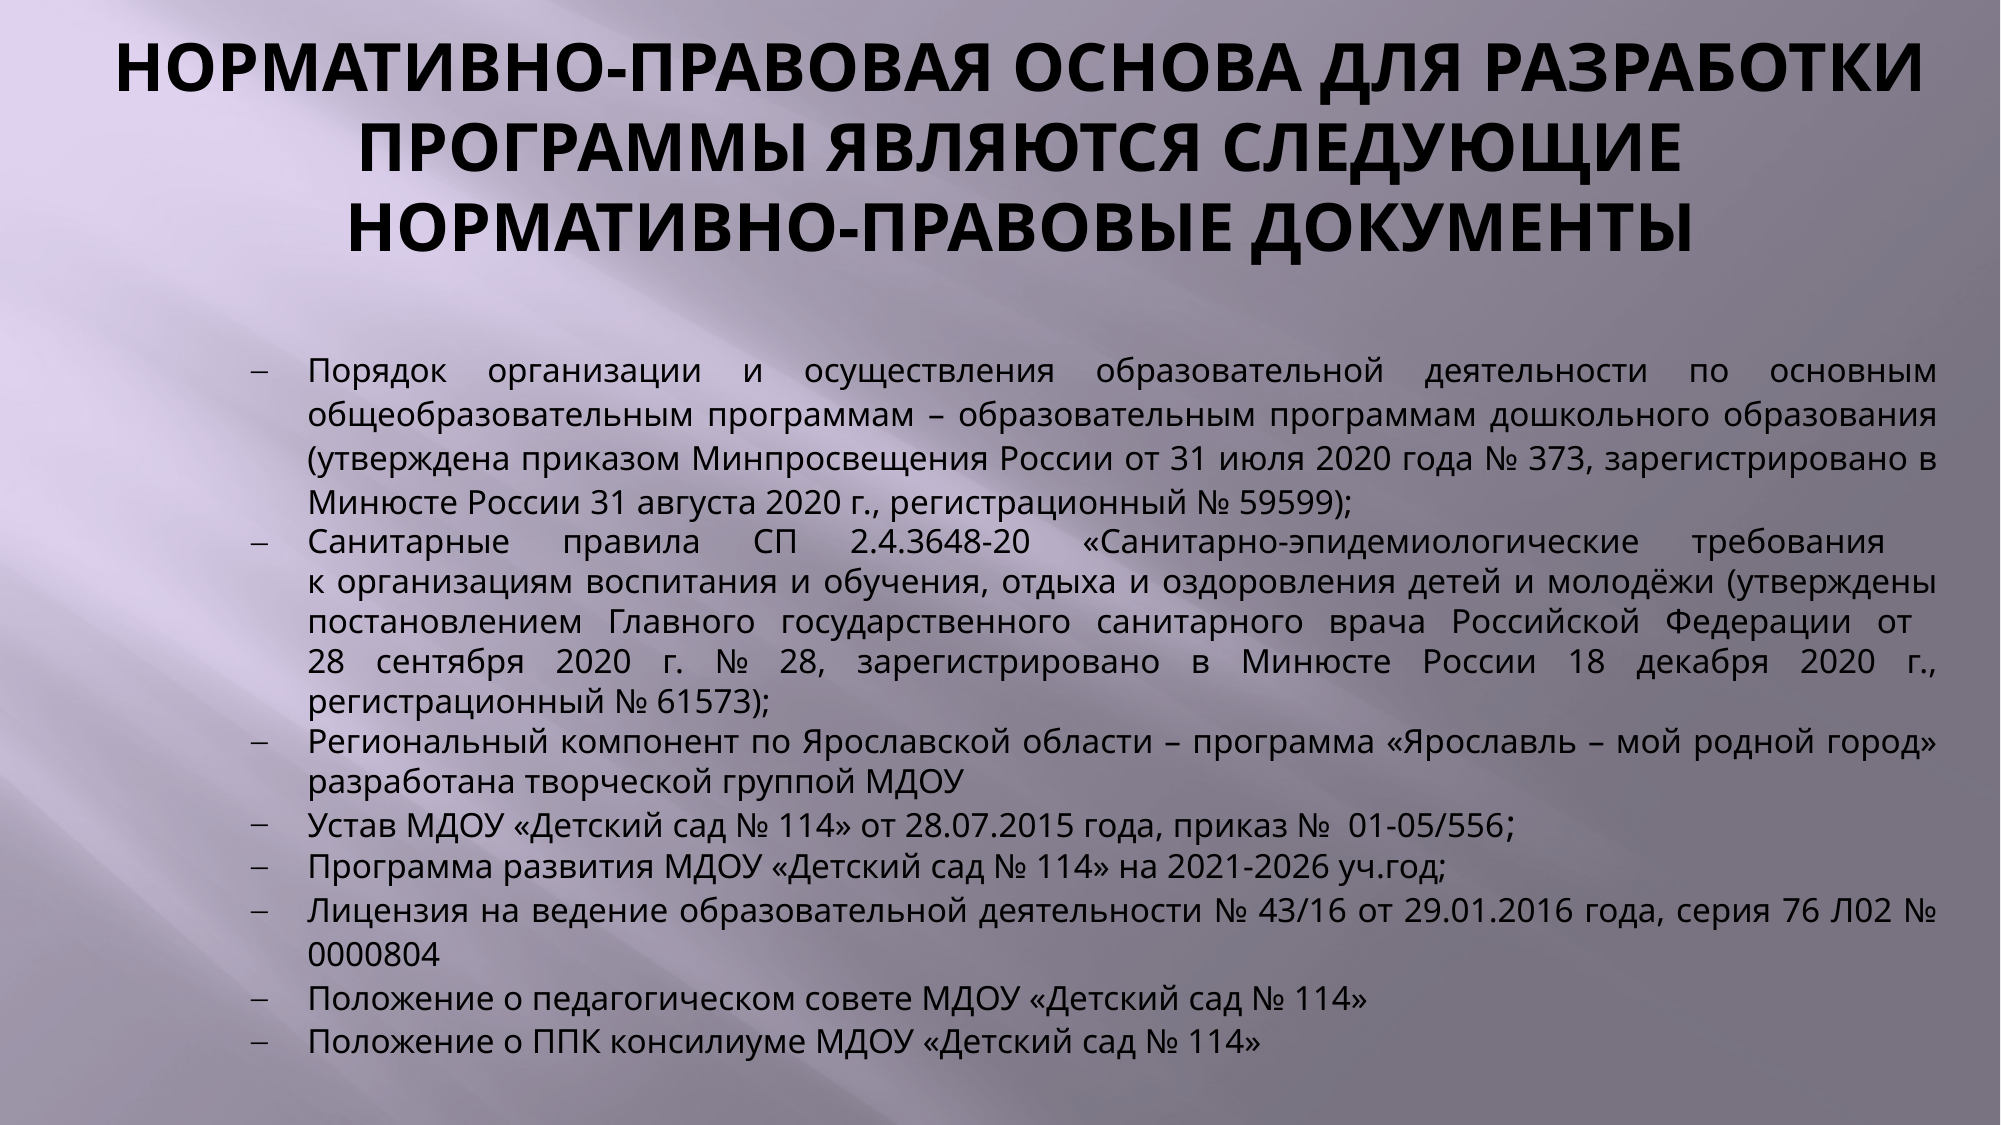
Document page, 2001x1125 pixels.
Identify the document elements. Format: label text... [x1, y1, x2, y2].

title Нормативно-правовая основа для разработки Программы являются следующие нормативно-правовые документы [86, 0, 1955, 265]
text_box Порядок организации и осуществления образовательной деятельности по основным общеобразовательным программам – образовательным программам дошкольного образования (утверждена приказом Минпросвещения России от 31 июля 2020 года № 373, зарегистрировано в Минюсте России 31 августа 2020 г., регистрационный № 59599); Санитарные правила СП 2.4.3648-20 «Санитарно-эпидемиологические требования к организациям воспитания и обучения, отдыха и оздоровления детей и молодёжи (утверждены постановлением Главного государственного санитарного врача Российской Федерации от 28 сентября 2020 г. № 28, зарегистрировано в Минюсте России 18 декабря 2020 г., регистрационный № 61573); Региональный компонент по Ярославской области – программа «Ярославль – мой родной город» разработана творческой группой МДОУ Устав МДОУ «Детский сад № 114» от 28.07.2015 года, приказ № 01-05/556; Программа развития МДОУ «Детский сад № 114» на 2021-2026 уч.год; Лицензия на ведение образовательной деятельности № 43/16 от 29.01.2016 года, серия 76 Л02 № 0000804 Положение о педагогическом совете МДОУ «Детский сад № 114» Положение о ППК консилиуме МДОУ «Детский сад № 114» [236, 337, 1955, 1068]
